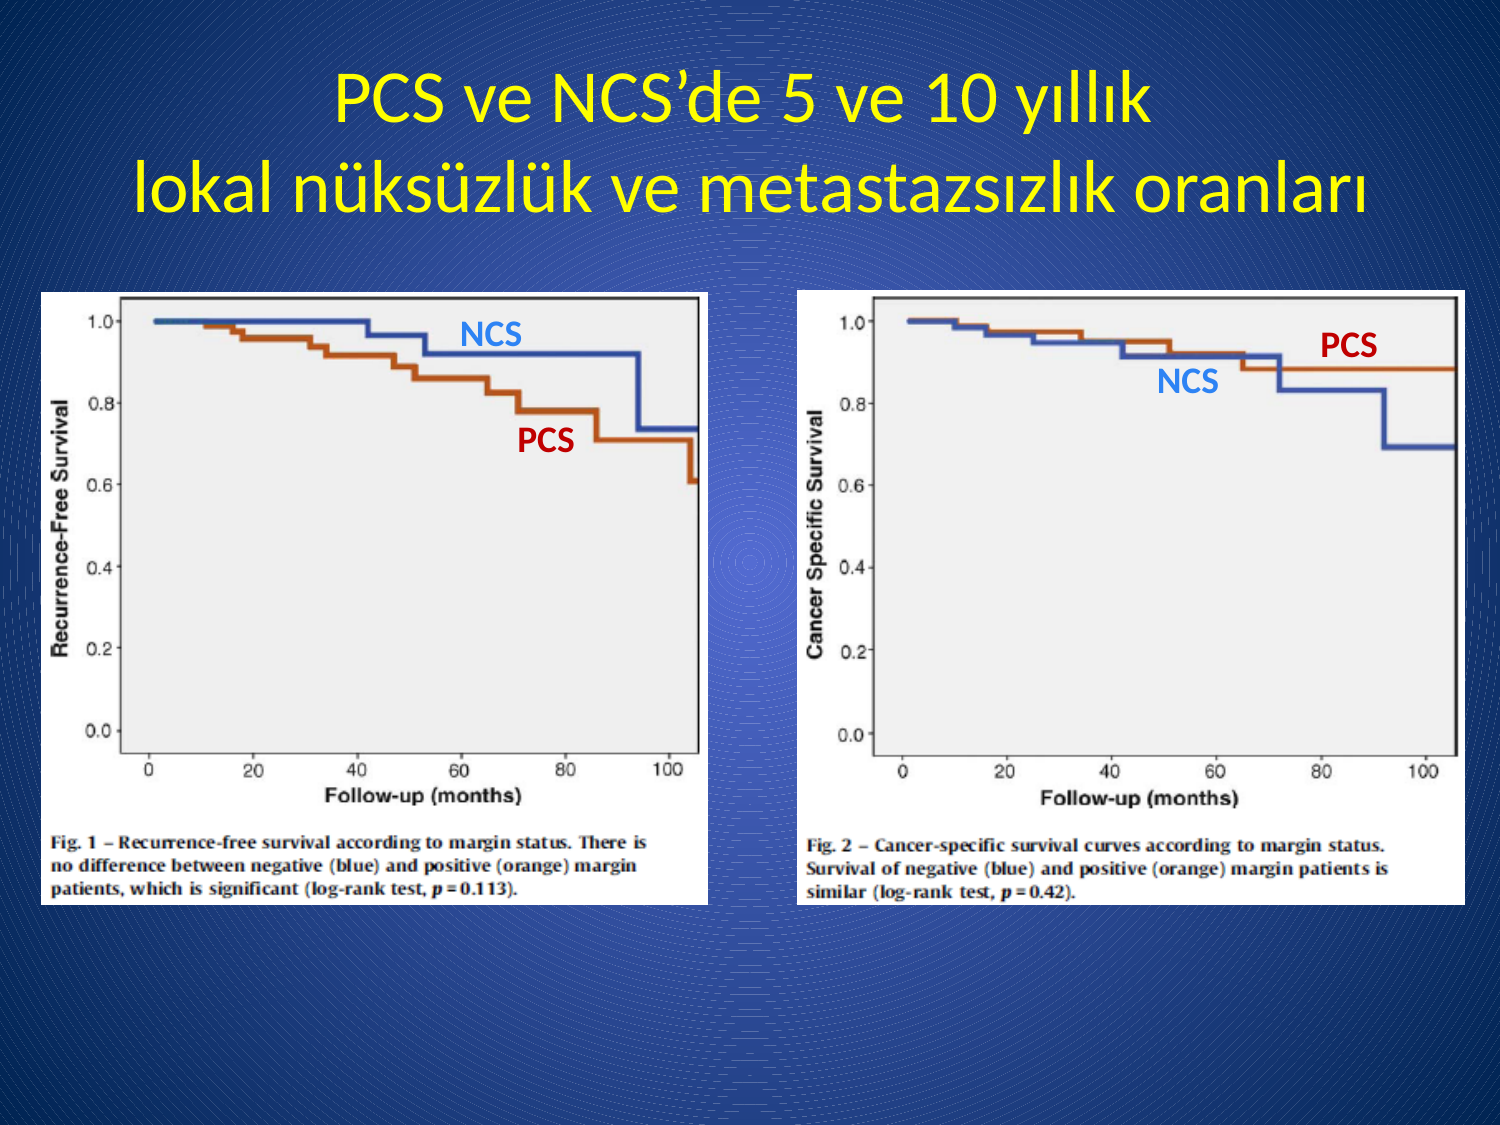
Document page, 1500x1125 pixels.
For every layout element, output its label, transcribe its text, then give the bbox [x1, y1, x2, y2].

title PCS ve NCS’de 5 ve 10 yıllık lokal nüksüzlük ve metastazsızlık oranları [76, 44, 1427, 232]
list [796, 290, 1465, 906]
picture [41, 292, 709, 906]
